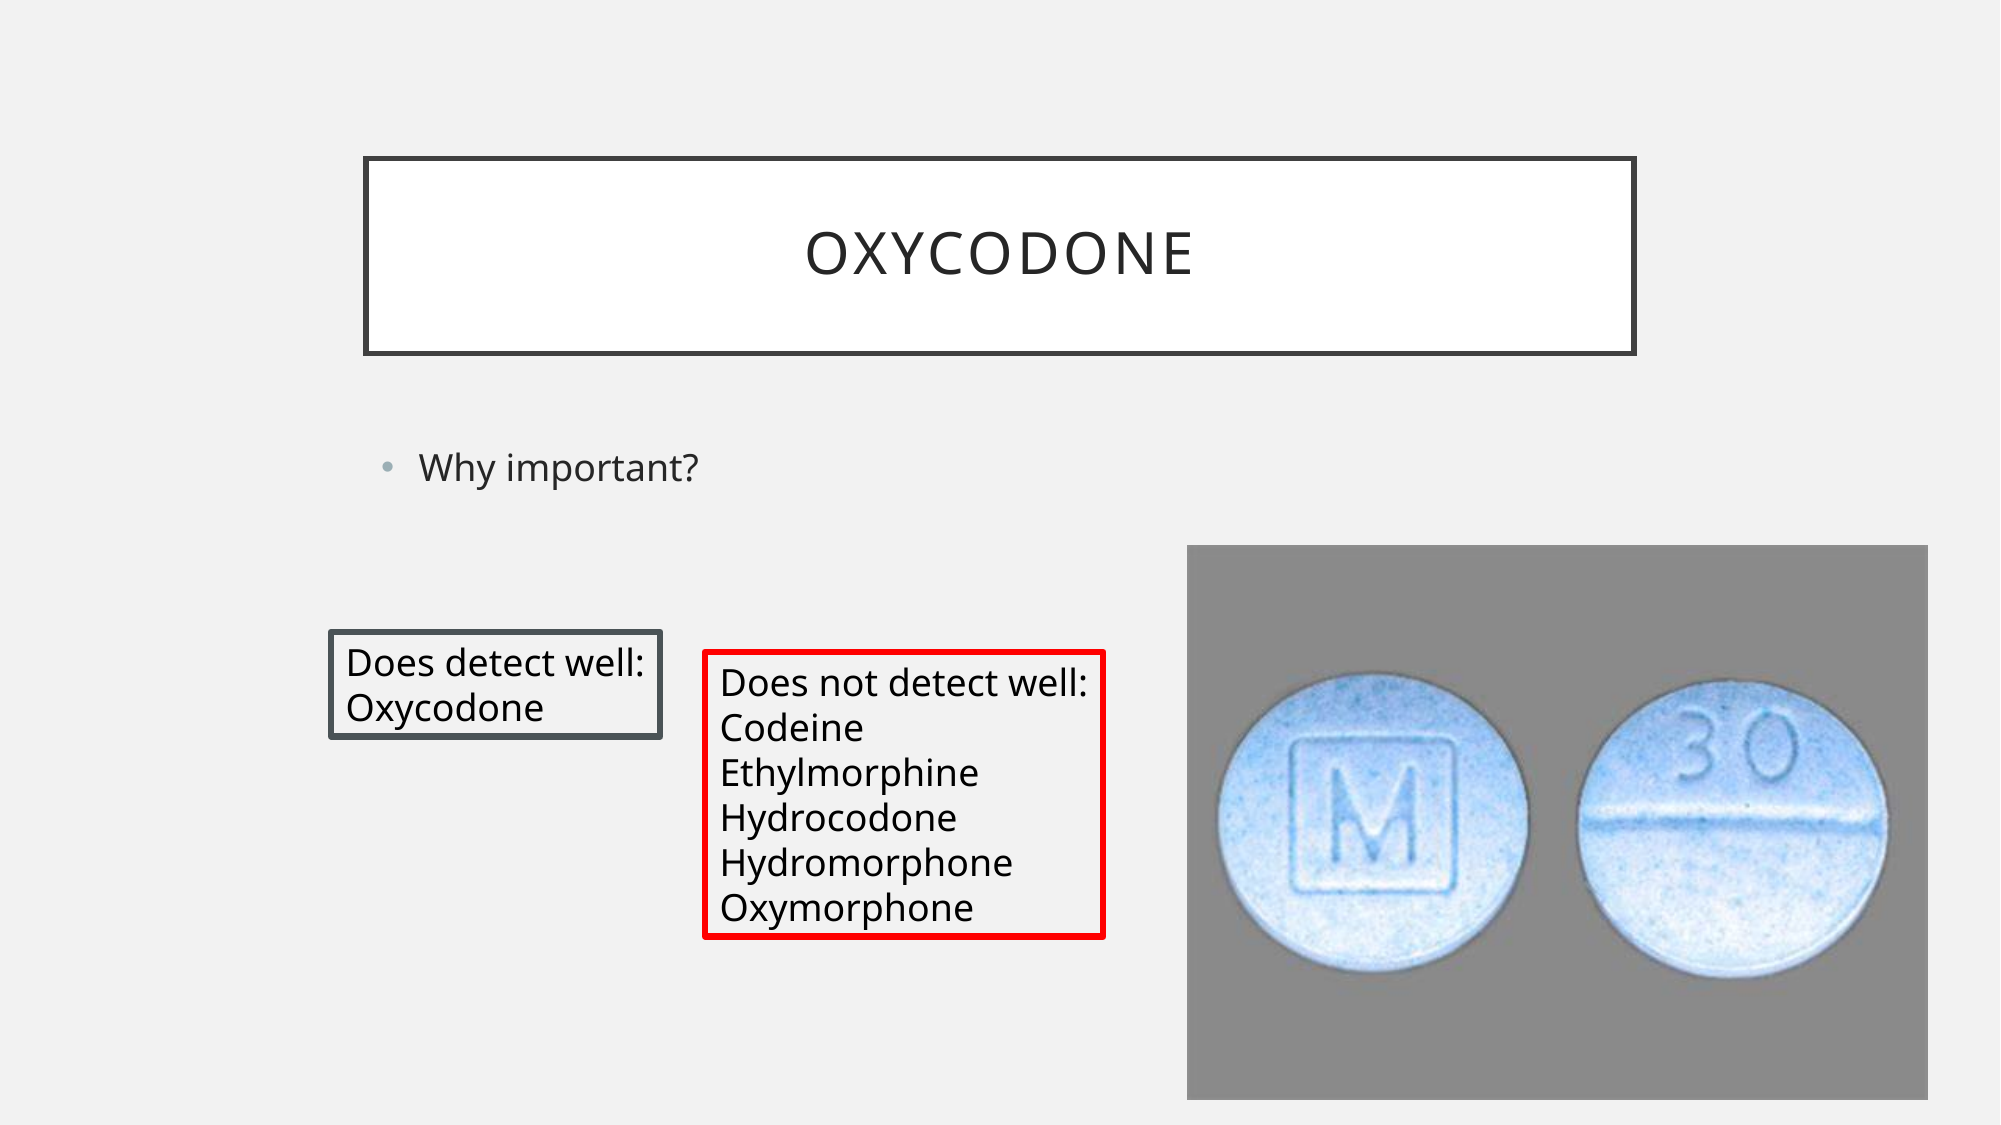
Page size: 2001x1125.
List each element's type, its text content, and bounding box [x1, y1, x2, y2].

text_box Does detect well: Oxycodone [330, 631, 661, 737]
list Why important? [366, 436, 744, 523]
title oxycodone [363, 156, 1637, 356]
picture [1186, 545, 1928, 1100]
text_box Does not detect well: Codeine Ethylmorphine Hydrocodone Hydromorphone Oxymorphone [704, 651, 1104, 937]
